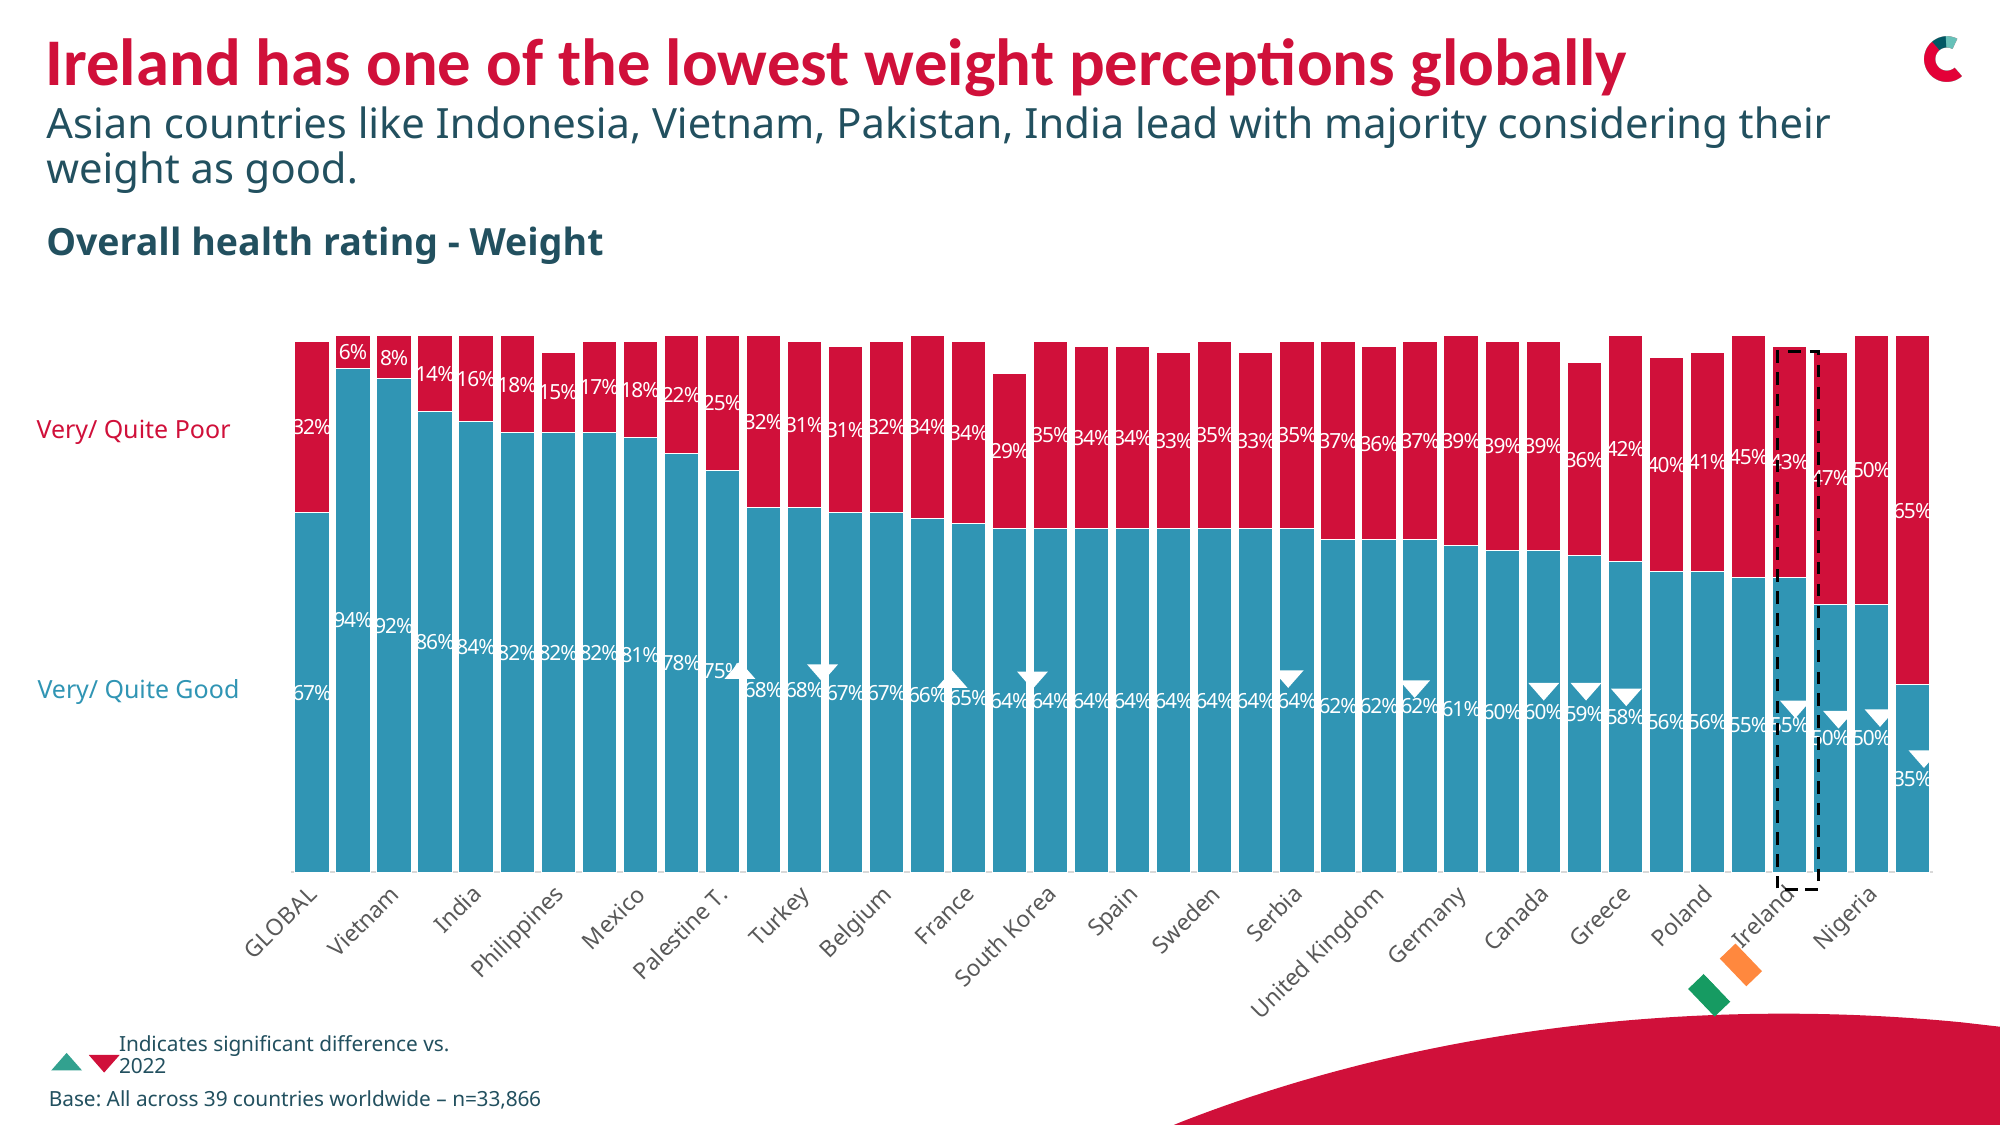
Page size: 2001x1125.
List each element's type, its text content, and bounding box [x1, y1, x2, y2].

picture [1924, 36, 1962, 82]
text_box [1692, 960, 1758, 1000]
text_box [51, 1052, 83, 1071]
list Asian countries like Indonesia, Vietnam, Pakistan, India lead with majority considering their weight as good. [31, 95, 1880, 225]
text_box Very/ Quite Poor [0, 409, 200, 452]
list Overall health rating - Weight [31, 215, 855, 345]
footer Base: All across 39 countries worldwide – n=33,866 [33, 1058, 839, 1119]
text_box Indicates significant difference vs. 2022 [104, 1046, 472, 1086]
title Ireland has one of the lowest weight perceptions globally [30, 20, 1880, 100]
chart [200, 321, 1969, 1040]
text_box [88, 1054, 120, 1073]
text_box Very/ Quite Good [0, 669, 200, 712]
